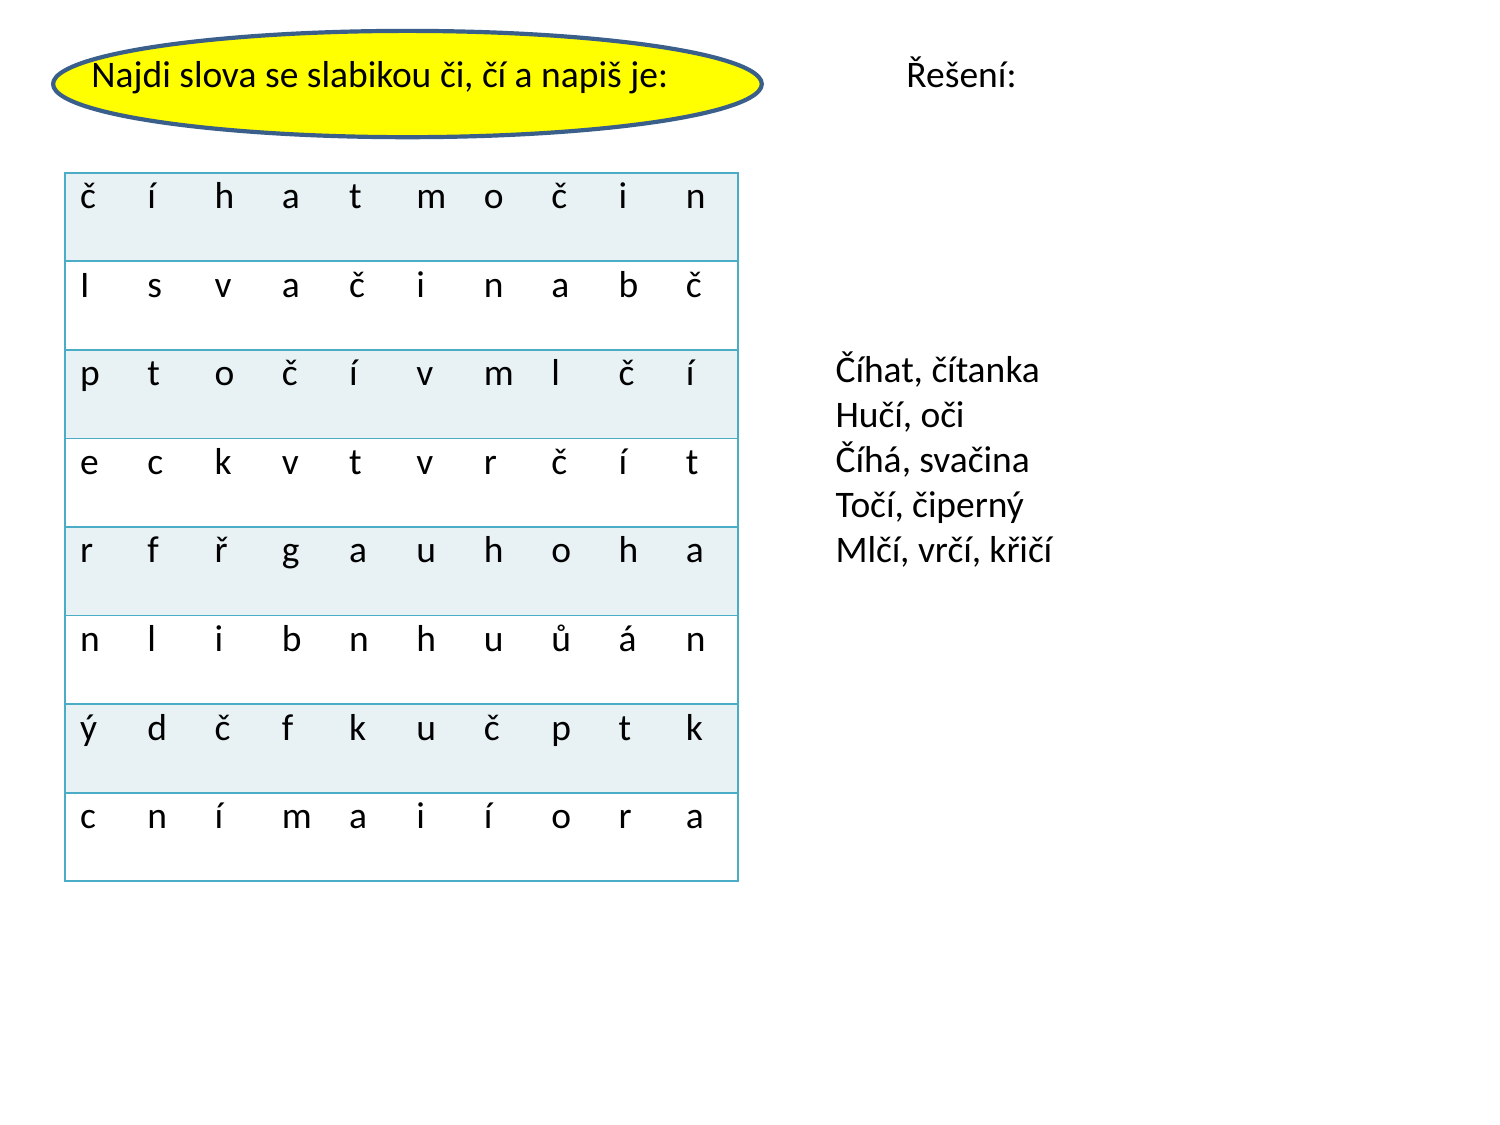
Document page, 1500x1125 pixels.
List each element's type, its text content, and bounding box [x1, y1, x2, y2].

table_cell k [671, 705, 737, 792]
table_cell r [603, 794, 671, 880]
table_cell č [334, 262, 402, 349]
table_cell i [402, 794, 469, 880]
table_header h [200, 174, 267, 260]
table_cell č [469, 705, 536, 792]
table_cell k [334, 705, 402, 792]
text_box [173, 28, 642, 42]
table_cell b [267, 616, 334, 703]
table_cell v [402, 439, 469, 526]
table_header n [671, 174, 737, 260]
table_cell e [66, 439, 132, 526]
table_cell l [132, 616, 200, 703]
table_cell a [671, 794, 737, 880]
table_cell i [200, 616, 267, 703]
table_cell v [200, 262, 267, 349]
table_cell a [334, 528, 402, 615]
text_box [51, 62, 744, 140]
table_header o [469, 174, 536, 260]
table_cell č [267, 351, 334, 438]
table_cell m [469, 351, 536, 438]
table_cell a [267, 262, 334, 349]
table_cell f [267, 705, 334, 792]
table_header m [402, 174, 469, 260]
table_cell í [469, 794, 536, 880]
table_cell g [267, 528, 334, 615]
table_cell p [66, 351, 132, 438]
table_cell í [200, 794, 267, 880]
table_cell p [536, 705, 603, 792]
table_cell f [132, 528, 200, 615]
table_cell t [671, 439, 737, 526]
table_cell č [671, 262, 737, 349]
table_cell o [200, 351, 267, 438]
table_cell s [132, 262, 200, 349]
table_cell n [66, 616, 132, 703]
table_cell n [469, 262, 536, 349]
table_cell n [132, 794, 200, 880]
table_cell l [536, 351, 603, 438]
table_cell a [671, 528, 737, 615]
table_cell h [402, 616, 469, 703]
table_cell t [132, 351, 200, 438]
table_cell a [536, 262, 603, 349]
table_cell c [132, 439, 200, 526]
table_cell ř [200, 528, 267, 615]
table_cell u [469, 616, 536, 703]
table_cell o [536, 794, 603, 880]
table_cell í [334, 351, 402, 438]
table_cell u [402, 705, 469, 792]
table_cell č [603, 351, 671, 438]
table_header t [334, 174, 402, 260]
table_cell n [671, 616, 737, 703]
table_header č [536, 174, 603, 260]
table_cell v [402, 351, 469, 438]
text_box Najdi slova se slabikou či, čí a napiš je: [76, 42, 774, 103]
table_cell I [66, 262, 132, 349]
table_cell č [200, 705, 267, 792]
table_header č [66, 174, 132, 260]
table_header i [603, 174, 671, 260]
table_cell ů [536, 616, 603, 703]
table_cell a [334, 794, 402, 880]
table_cell á [603, 616, 671, 703]
table_cell č [536, 439, 603, 526]
table_cell n [334, 616, 402, 703]
table_cell r [469, 439, 536, 526]
table_cell u [402, 528, 469, 615]
table_cell i [402, 262, 469, 349]
table_cell m [267, 794, 334, 880]
table_cell t [334, 439, 402, 526]
table_cell v [267, 439, 334, 526]
table_cell b [603, 262, 671, 349]
table_cell t [603, 705, 671, 792]
table_header a [267, 174, 334, 260]
table_cell í [671, 351, 737, 438]
table_cell d [132, 705, 200, 792]
table_cell r [66, 528, 132, 615]
table_cell c [66, 794, 132, 880]
text_box Řešení: [891, 42, 1164, 103]
table_cell k [200, 439, 267, 526]
table_cell í [603, 439, 671, 526]
table_cell h [469, 528, 536, 615]
table_cell ý [66, 705, 132, 792]
table_cell o [536, 528, 603, 615]
table_header í [132, 174, 200, 260]
text_box Číhat, čítanka Hučí, oči Číhá, svačina Točí, čiperný Mlčí, vrčí, křičí [820, 338, 1341, 578]
table_cell h [603, 528, 671, 615]
